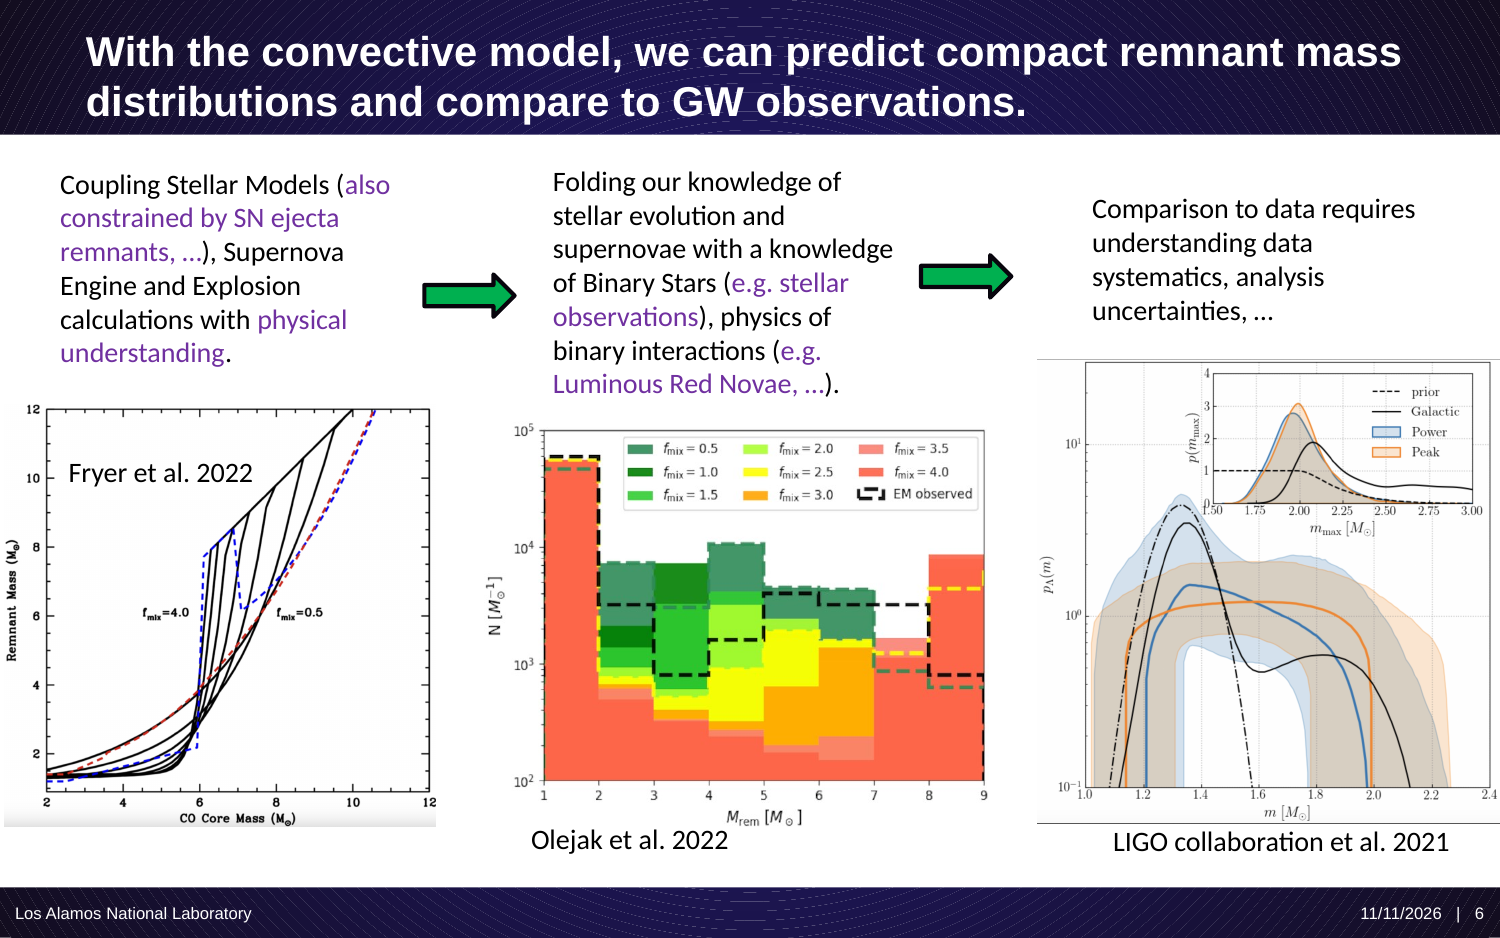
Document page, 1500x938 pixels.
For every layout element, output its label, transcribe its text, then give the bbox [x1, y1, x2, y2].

text_box LIGO collaboration et al. 2021 [1098, 832, 1466, 864]
text_box [71, 39, 1365, 203]
picture [1037, 359, 1500, 824]
text_box [918, 253, 1014, 300]
picture [4, 404, 436, 827]
text_box Olejak et al. 2022 [516, 835, 744, 863]
text_box Comparison to data requires understanding data systematics, analysis uncertainties, … [1077, 183, 1461, 334]
picture [483, 421, 990, 827]
footer Los Alamos National Laboratory [0, 887, 544, 938]
text_box [422, 272, 517, 319]
text_box Coupling Stellar Models (also constrained by SN ejecta remnants, …), Supernova Engine and Explosion calculations with physical understanding. [45, 158, 429, 376]
title With the convective model, we can predict compact remnant mass distributions and compare to GW observations. [71, 23, 1425, 126]
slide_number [1148, 887, 1499, 938]
text_box Folding our knowledge of stellar evolution and supernovae with a knowledge of Binary Stars (e.g. stellar observations), physics of binary interactions (e.g. Luminous Red Novae, …). [538, 156, 922, 407]
